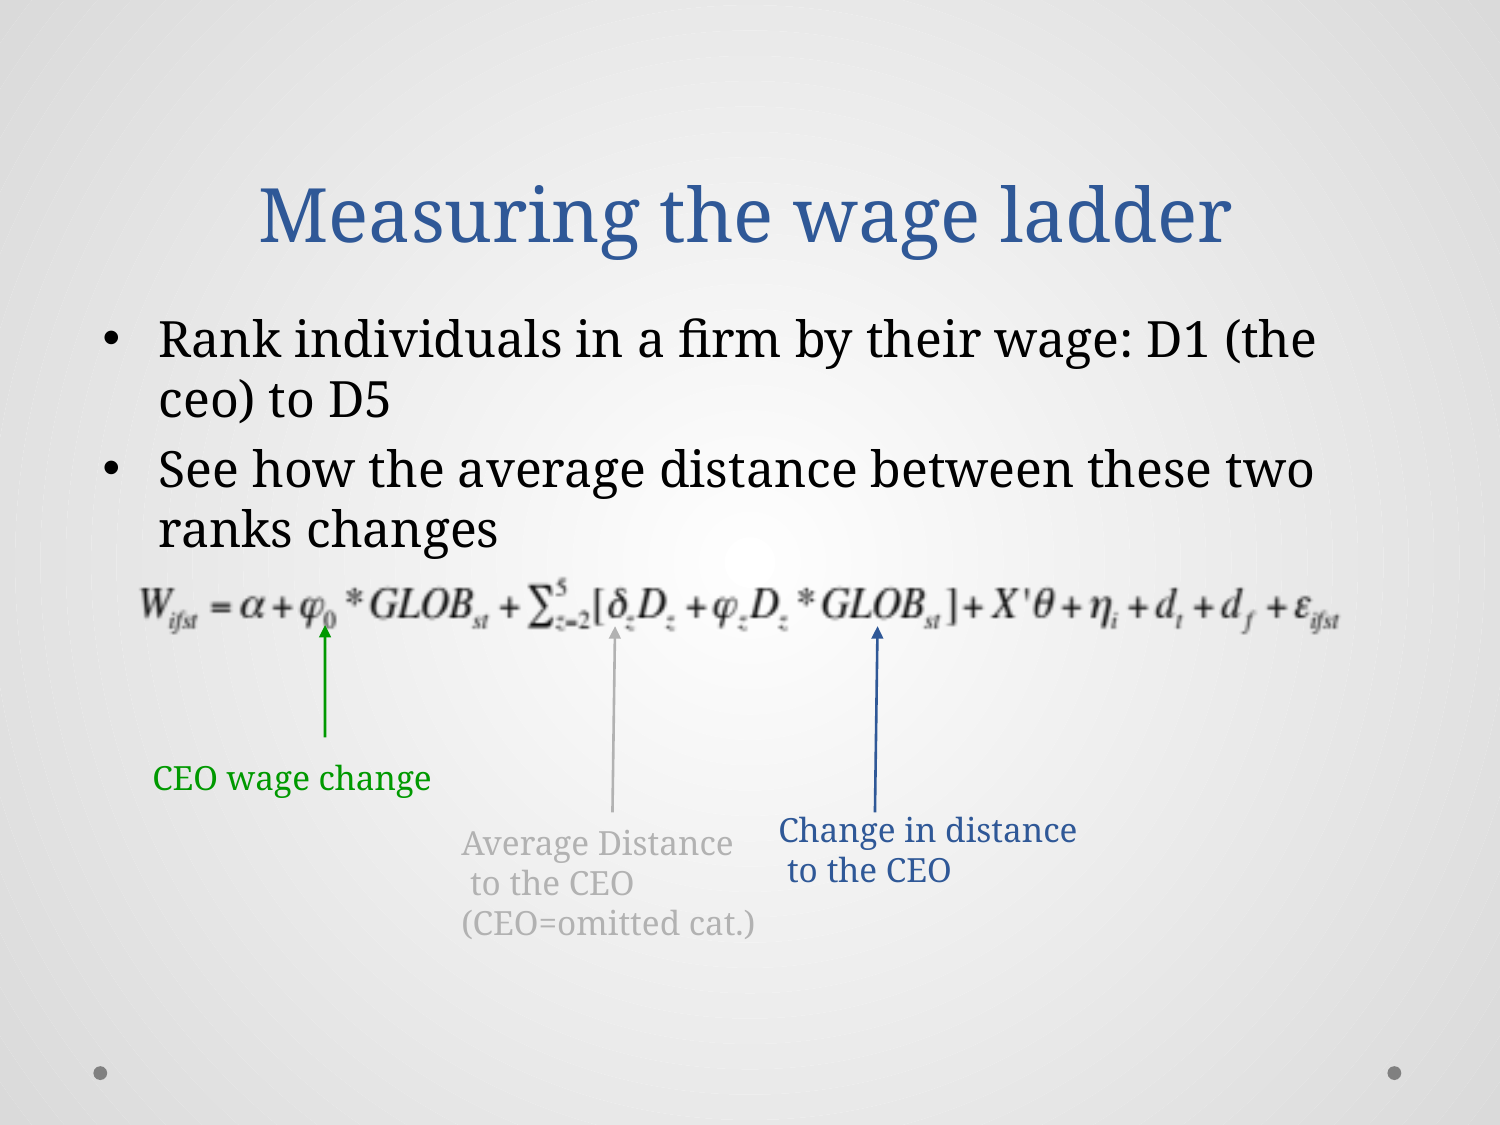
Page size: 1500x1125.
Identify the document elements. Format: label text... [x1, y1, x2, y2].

text_box CEO wage change [137, 749, 448, 805]
text_box Change in distance to the CEO [763, 802, 1093, 897]
title Measuring the wage ladder [87, 77, 1425, 266]
text_box Average Distance to the CEO (CEO=omitted cat.) [446, 814, 771, 950]
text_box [135, 570, 1345, 638]
list Rank individuals in a firm by their wage: D1 (the ceo) to D5 See how the average distance between these two ranks changes [87, 299, 1400, 963]
